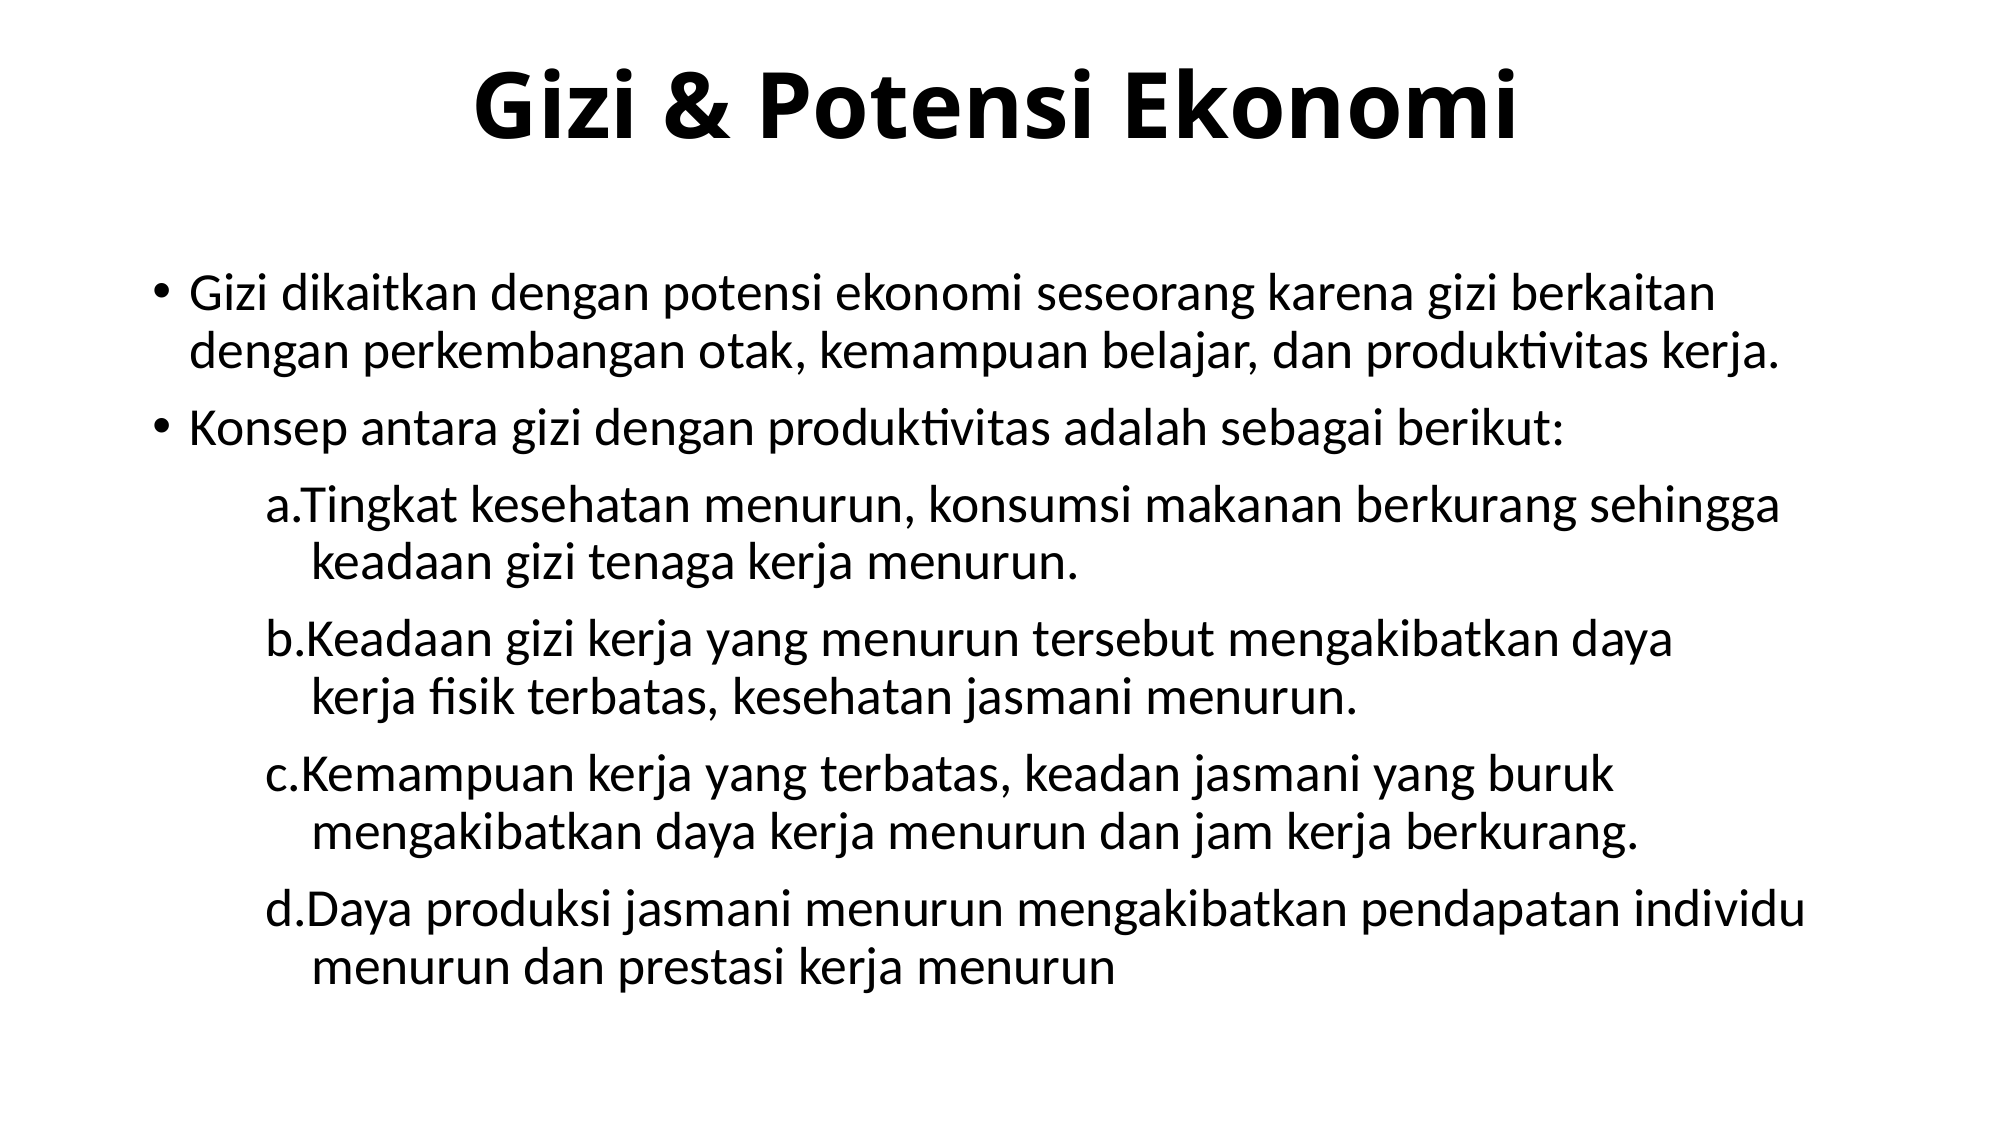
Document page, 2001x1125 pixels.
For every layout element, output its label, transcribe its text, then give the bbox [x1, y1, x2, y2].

title Gizi & Potensi Ekonomi [134, 0, 1860, 218]
list Gizi dikaitkan dengan potensi ekonomi seseorang karena gizi berkaitan dengan perkembangan otak, kemampuan belajar, dan produktivitas kerja. Konsep antara gizi dengan produktivitas adalah sebagai berikut: a.Tingkat kesehatan menurun, konsumsi makanan berkurang sehingga keadaan gizi tenaga kerja menurun. b.Keadaan gizi kerja yang menurun tersebut mengakibatkan daya kerja fisik terbatas, kesehatan jasmani menurun. c.Kemampuan kerja yang terbatas, keadan jasmani yang buruk mengakibatkan daya kerja menurun dan jam kerja berkurang. d.Daya produksi jasmani menurun mengakibatkan pendapatan individu menurun dan prestasi kerja menurun [137, 256, 1863, 1014]
